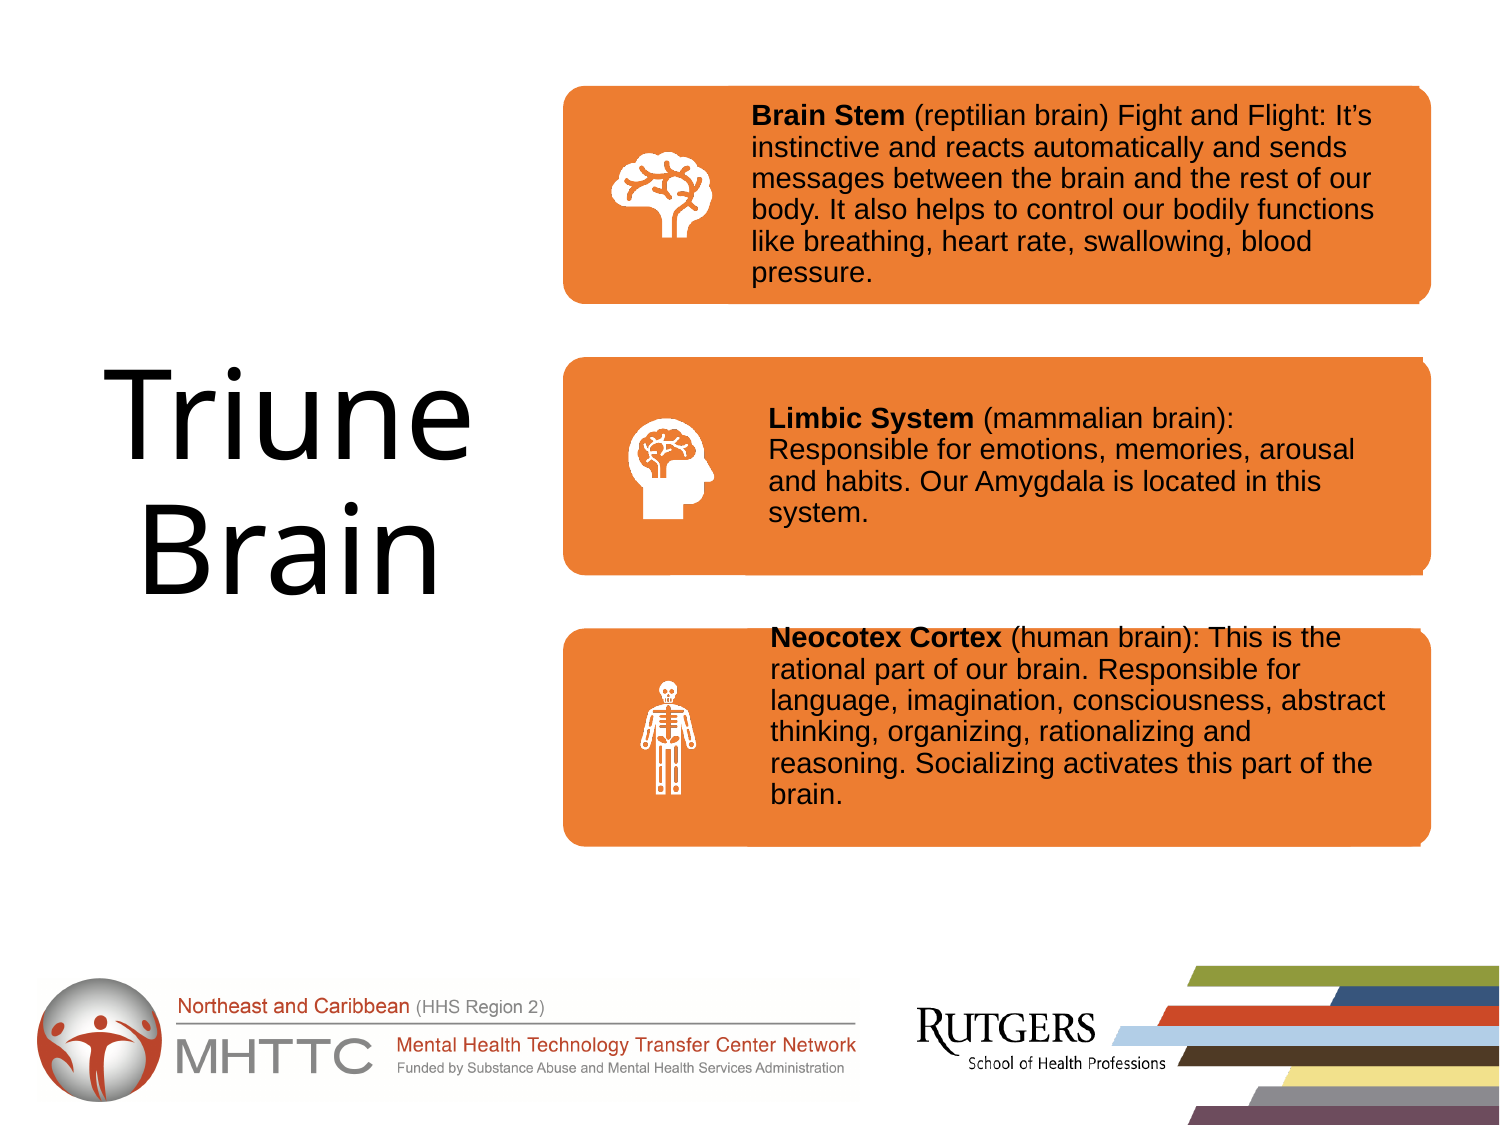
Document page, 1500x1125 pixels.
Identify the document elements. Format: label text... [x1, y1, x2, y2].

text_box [579, 84, 1448, 849]
text_box Triune Brain [21, 105, 559, 869]
picture [907, 910, 1500, 1125]
picture [37, 978, 860, 1102]
